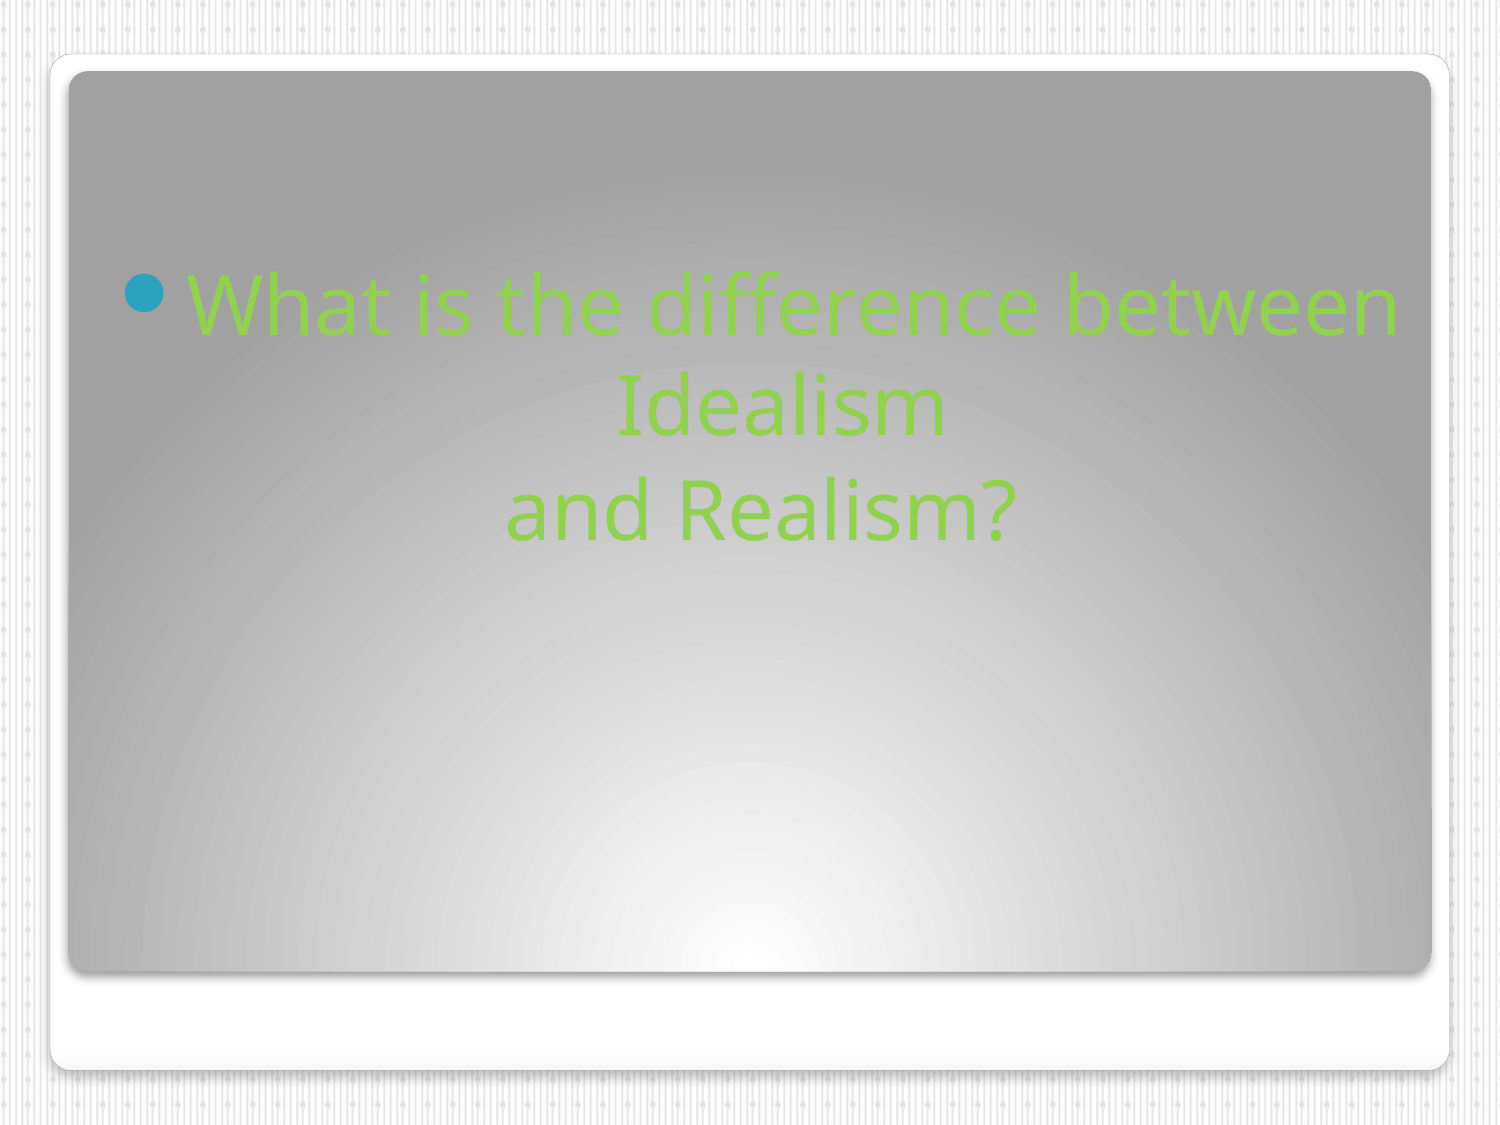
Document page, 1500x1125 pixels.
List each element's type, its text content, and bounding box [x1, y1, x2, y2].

list What is the difference between Idealism and Realism? [82, 86, 1425, 774]
